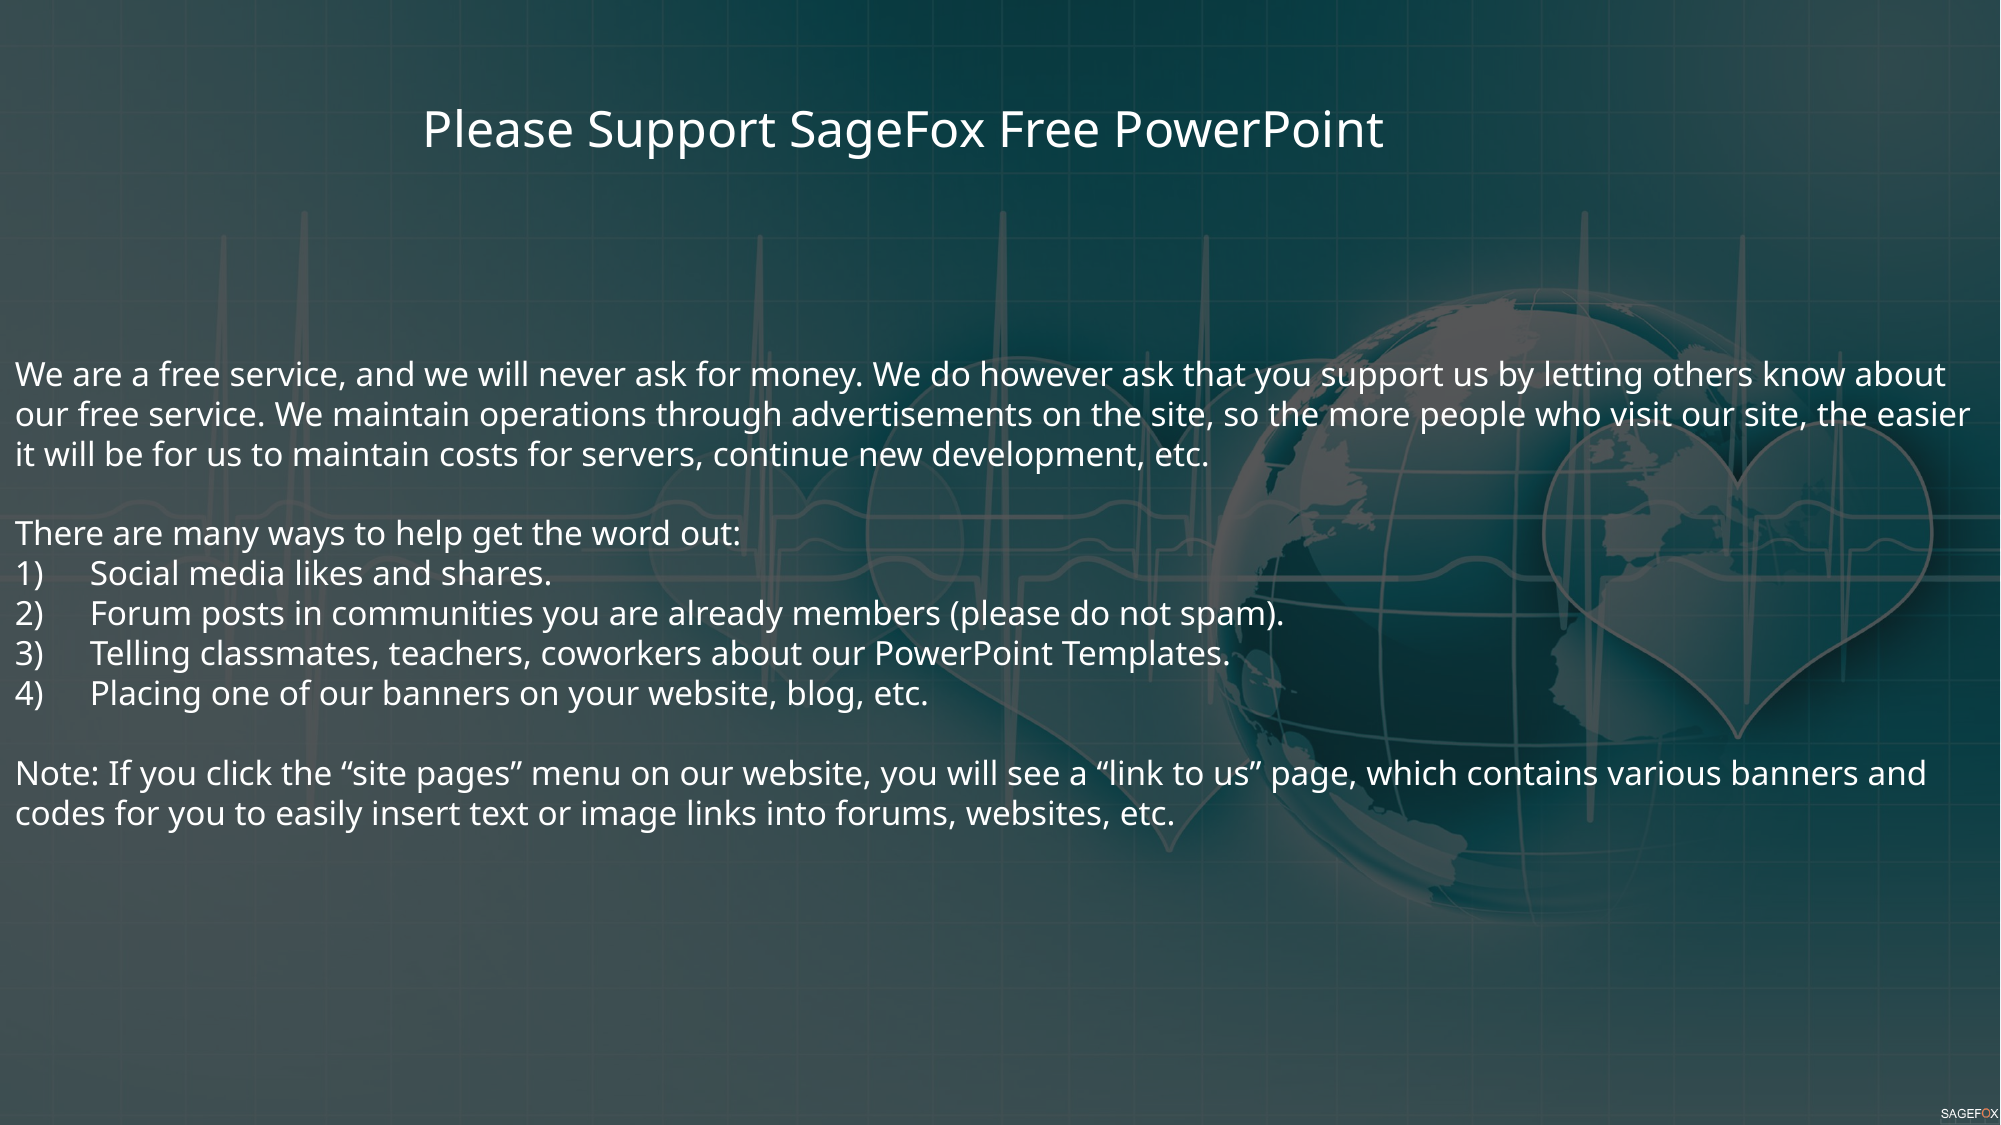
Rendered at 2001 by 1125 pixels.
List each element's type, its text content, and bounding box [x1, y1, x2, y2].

text_box We are a free service, and we will never ask for money. We do however ask that you support us by letting others know about our free service. We maintain operations through advertisements on the site, so the more people who visit our site, the easier it will be for us to maintain costs for servers, continue new development, etc. There are many ways to help get the word out: Social media likes and shares. Forum posts in communities you are already members (please do not spam). Telling classmates, teachers, coworkers about our PowerPoint Templates. Placing one of our banners on your website, blog, etc. Note: If you click the “site pages” menu on our website, you will see a “link to us” page, which contains various banners and codes for you to easily insert text or image links into forums, websites, etc. [0, 0, 2000, 1125]
title Please Support SageFox Free PowerPoint [363, 72, 1444, 190]
